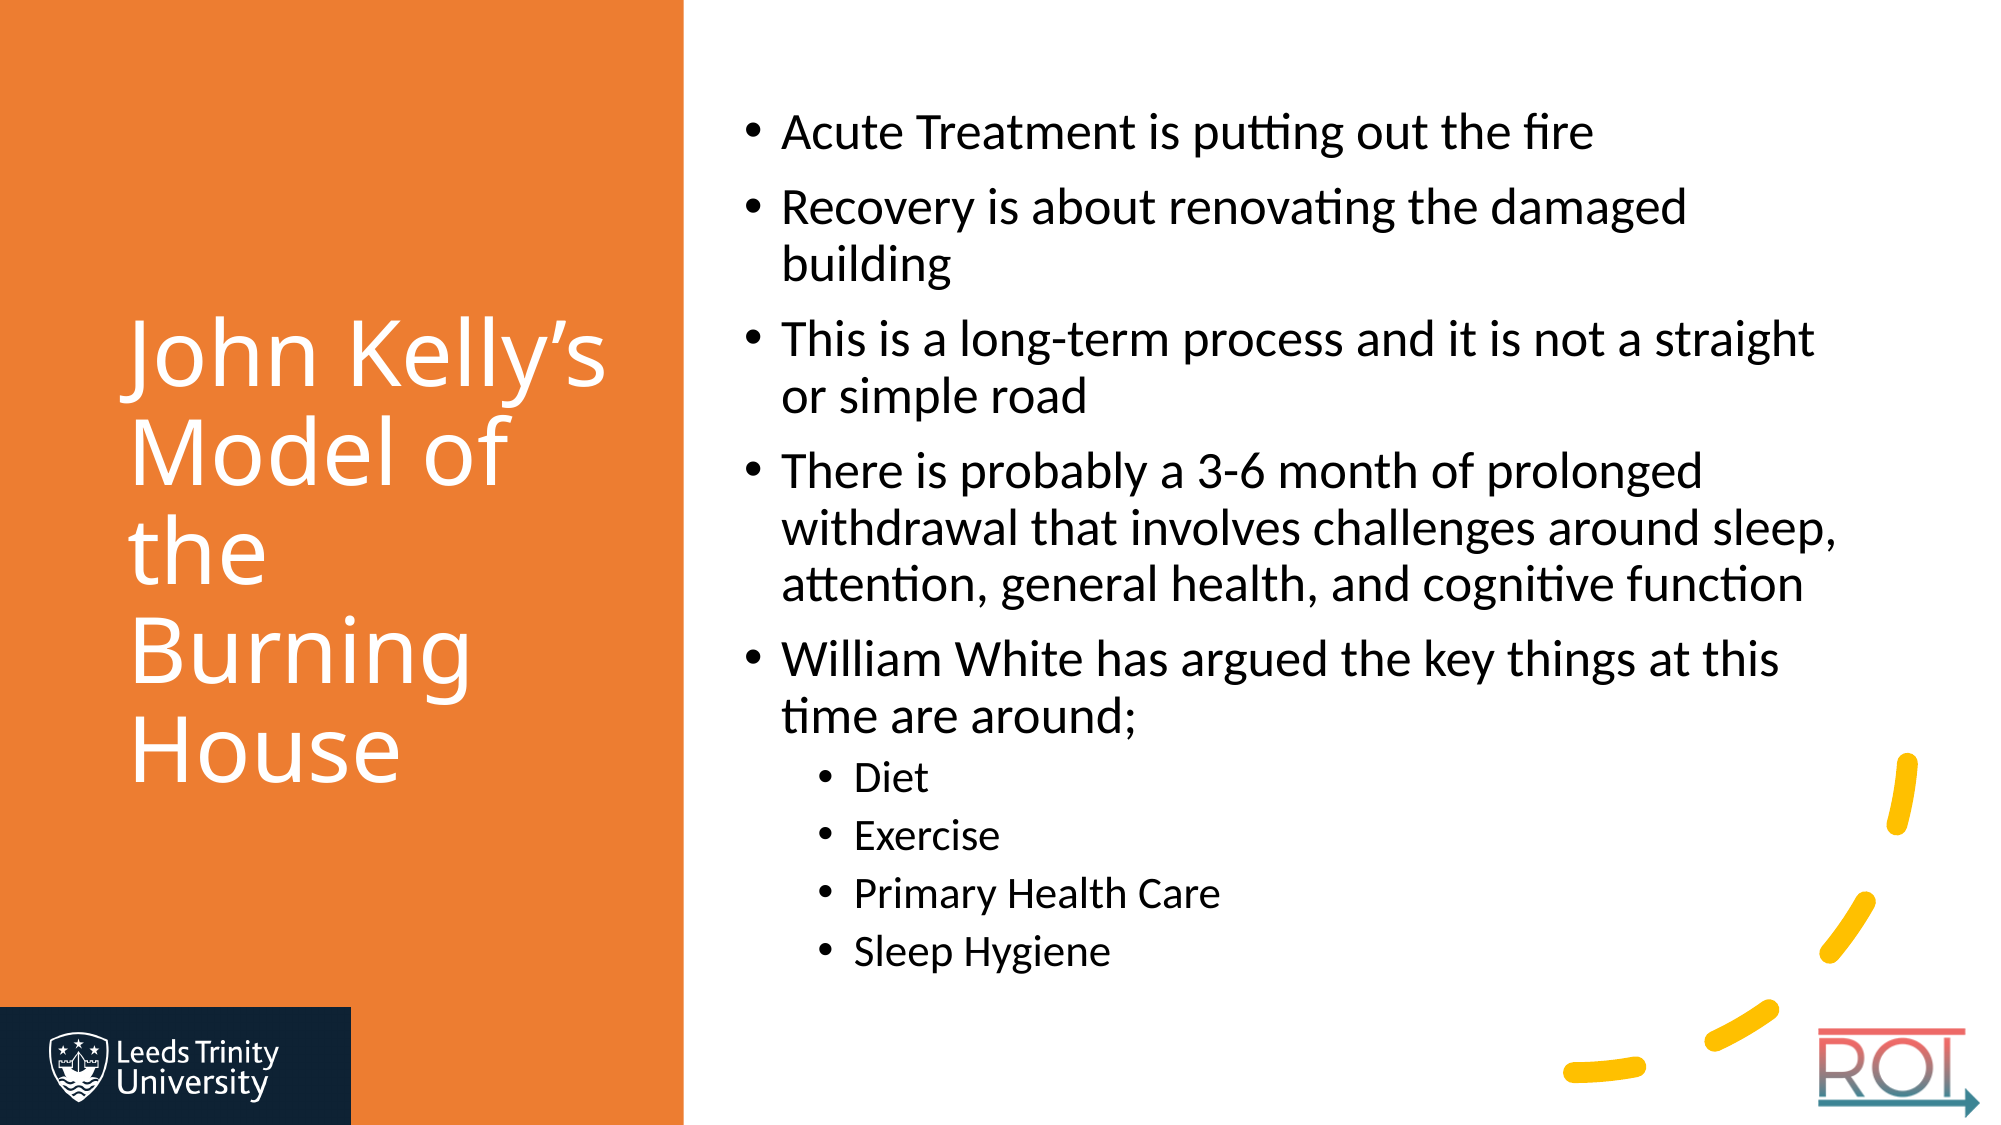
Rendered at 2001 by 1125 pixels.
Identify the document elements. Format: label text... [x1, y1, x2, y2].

text_box [1863, 737, 1909, 907]
text_box [1572, 1014, 1764, 1074]
text_box [0, 0, 685, 1125]
picture [0, 1007, 351, 1125]
picture [1818, 1028, 1980, 1118]
text_box [685, 0, 2000, 1125]
title John Kelly’s Model of the Burning House [112, 97, 638, 1014]
list Acute Treatment is putting out the fire Recovery is about renovating the damaged building This is a long-term process and it is not a straight or simple road There is probably a 3-6 month of prolonged withdrawal that involves challenges around sleep, attention, general health, and cognitive function William White has argued the key things at this time are around; Diet Exercise Primary Health Care Sleep Hygiene [729, 97, 1863, 1014]
